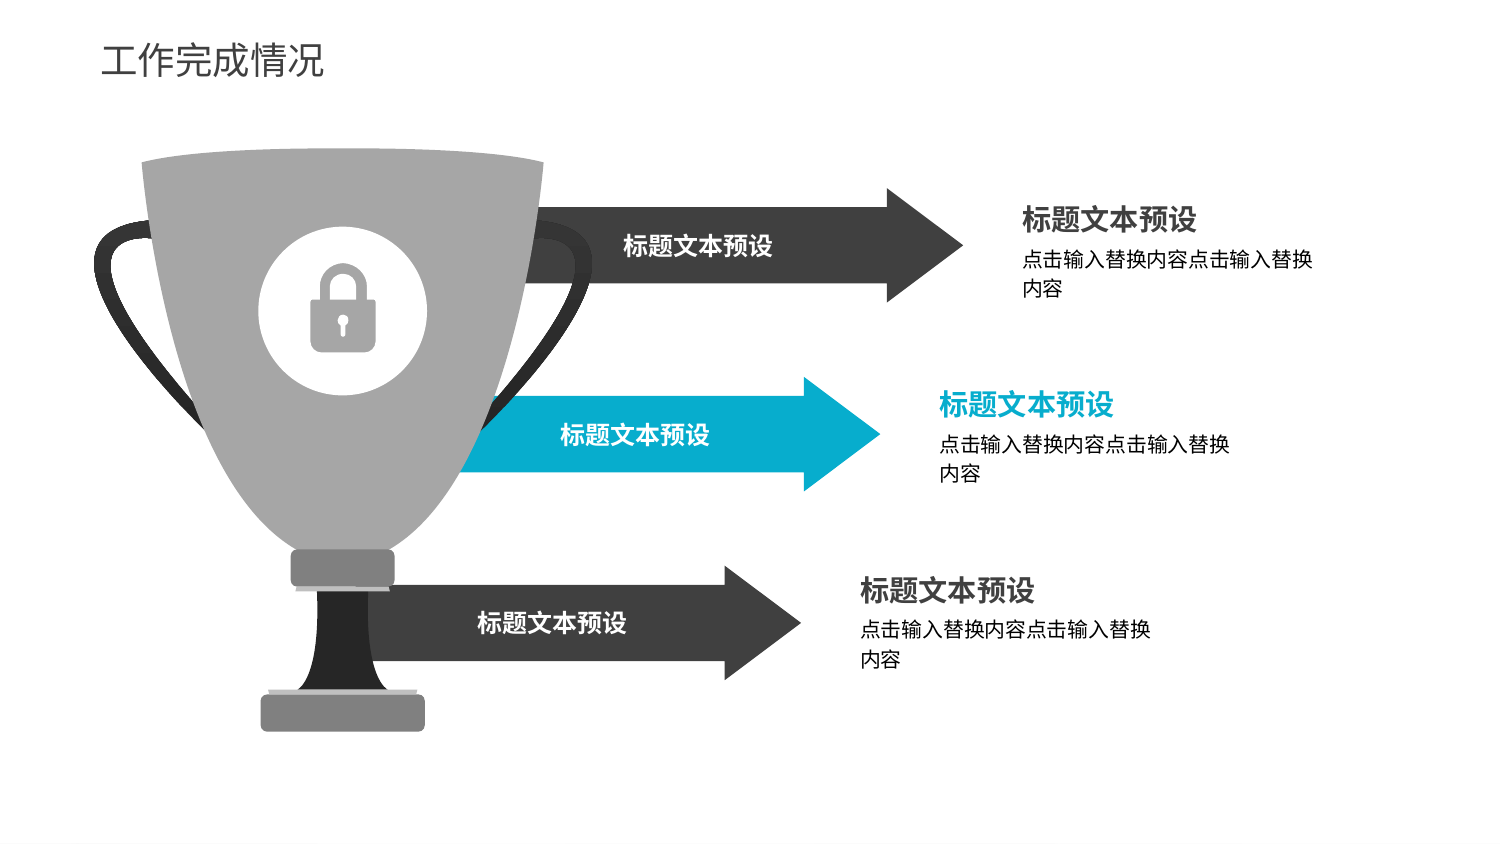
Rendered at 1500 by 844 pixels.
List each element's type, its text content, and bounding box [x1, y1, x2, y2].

text_box 工作完成情况 [100, 28, 450, 91]
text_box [0, 148, 692, 732]
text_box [696, 187, 1322, 681]
